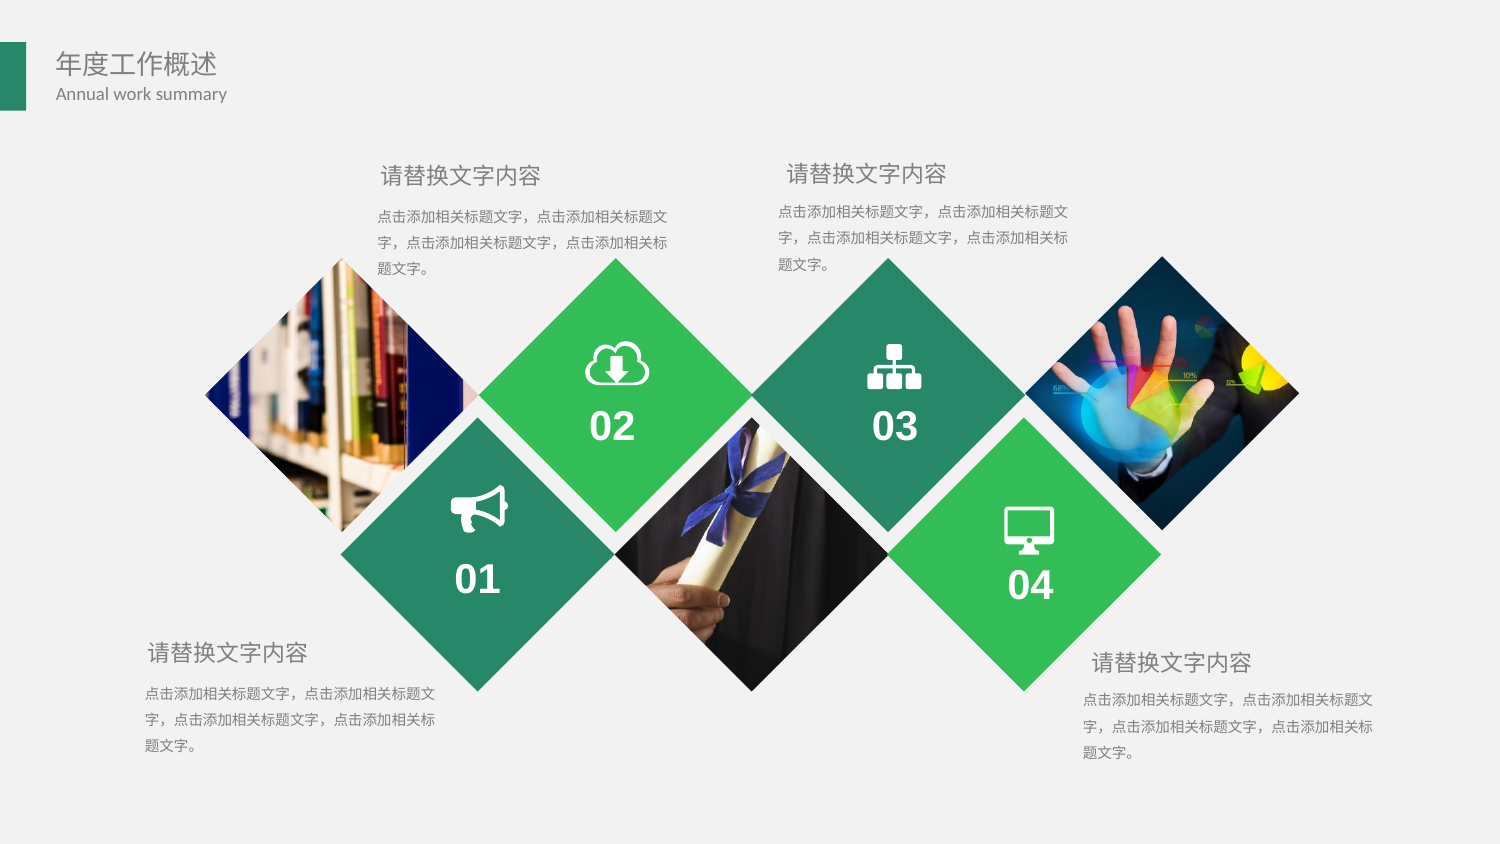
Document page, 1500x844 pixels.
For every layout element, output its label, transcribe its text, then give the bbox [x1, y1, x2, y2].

text_box [1004, 506, 1055, 552]
text_box [340, 417, 615, 692]
text_box 01 [419, 546, 536, 608]
text_box [450, 484, 509, 533]
text_box [478, 283, 752, 533]
text_box 点击添加相关标题文字，点击添加相关标题文字，点击添加相关标题文字，点击添加相关标题文字。 [133, 670, 456, 761]
text_box 请替换文字内容 [368, 156, 553, 195]
text_box 点击添加相关标题文字，点击添加相关标题文字，点击添加相关标题文字，点击添加相关标题文字。 [766, 188, 1089, 279]
text_box 02 [553, 393, 671, 455]
text_box [585, 341, 650, 386]
text_box [204, 258, 478, 533]
text_box 04 [972, 552, 1089, 614]
text_box 请替换文字内容 [775, 154, 960, 194]
text_box [614, 417, 888, 692]
text_box [1025, 256, 1300, 531]
text_box 请替换文字内容 [1080, 642, 1264, 682]
text_box 点击添加相关标题文字，点击添加相关标题文字，点击添加相关标题文字，点击添加相关标题文字。 [1071, 676, 1394, 767]
text_box 点击添加相关标题文字，点击添加相关标题文字，点击添加相关标题文字，点击添加相关标题文字。 [366, 193, 688, 283]
text_box 请替换文字内容 [136, 633, 321, 672]
text_box [867, 344, 922, 390]
text_box [886, 417, 1162, 692]
text_box 03 [836, 393, 954, 455]
text_box [751, 279, 1026, 533]
